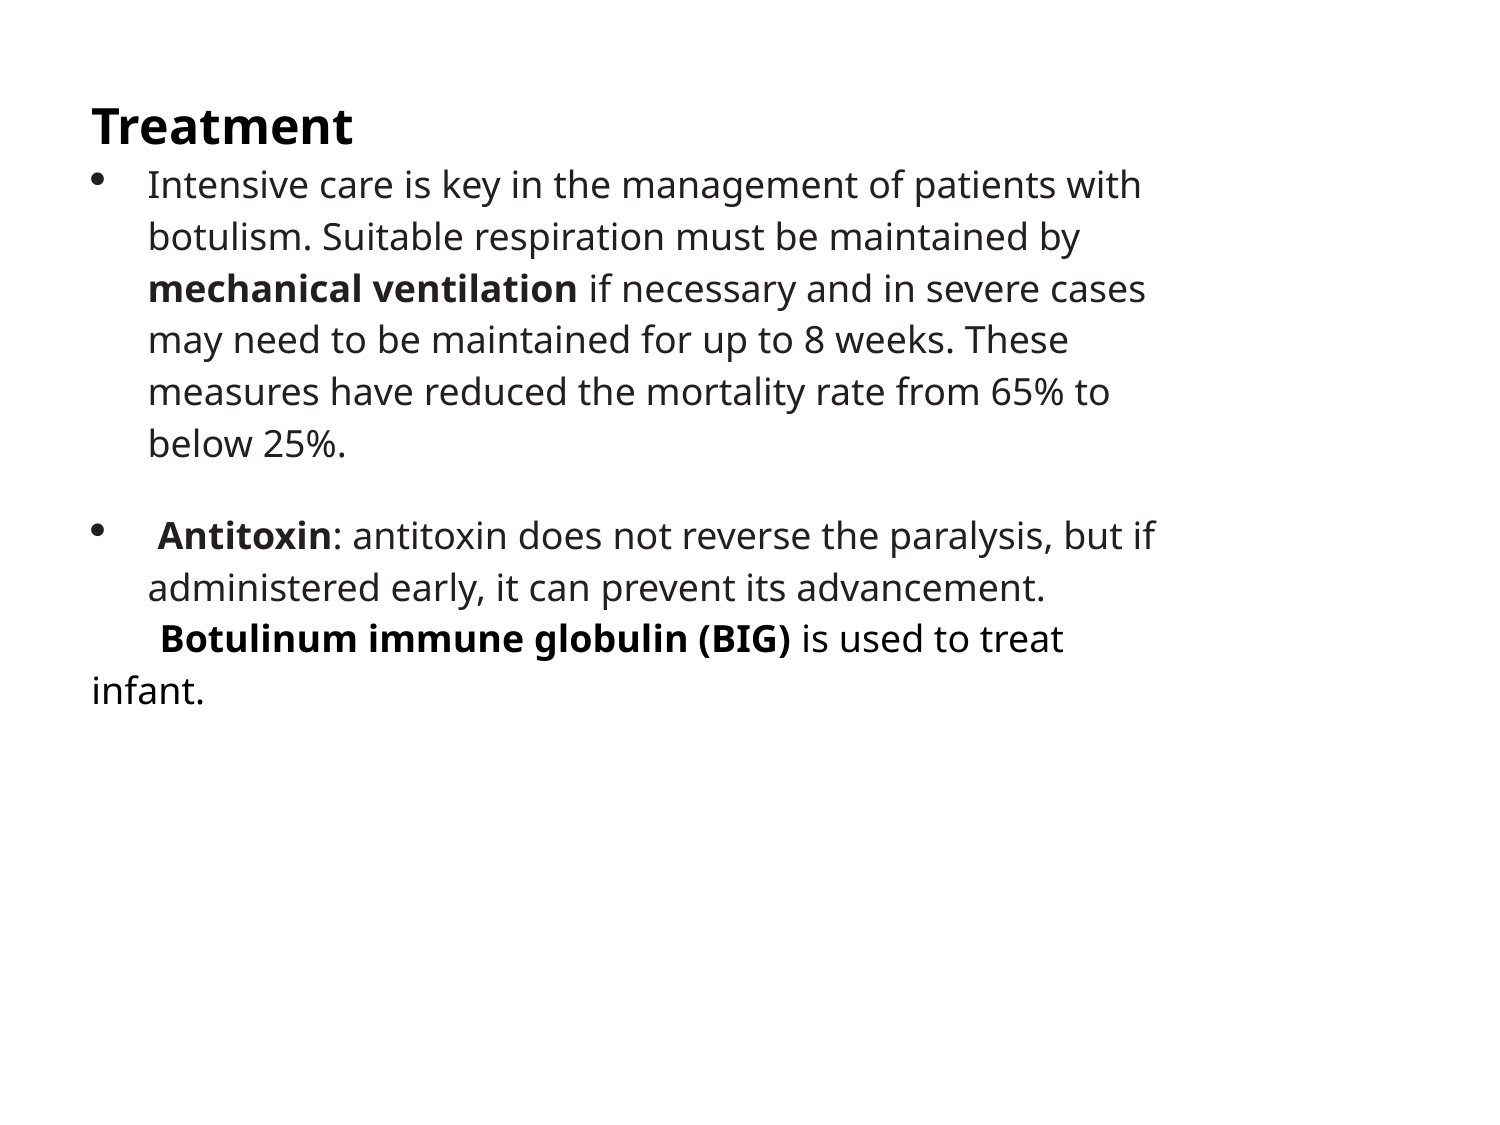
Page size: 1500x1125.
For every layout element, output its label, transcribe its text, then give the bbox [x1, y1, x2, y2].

text_box Treatment Intensive care is key in the management of patients with botulism. Suitable respiration must be maintained by mechanical ventilation if necessary and in severe cases may need to be maintained for up to 8 weeks. These measures have reduced the mortality rate from 65% to below 25%. Antitoxin: antitoxin does not reverse the paralysis, but if administered early, it can prevent its advancement. Botulinum immune globulin (BIG) is used to treat infant. [76, 78, 1187, 772]
